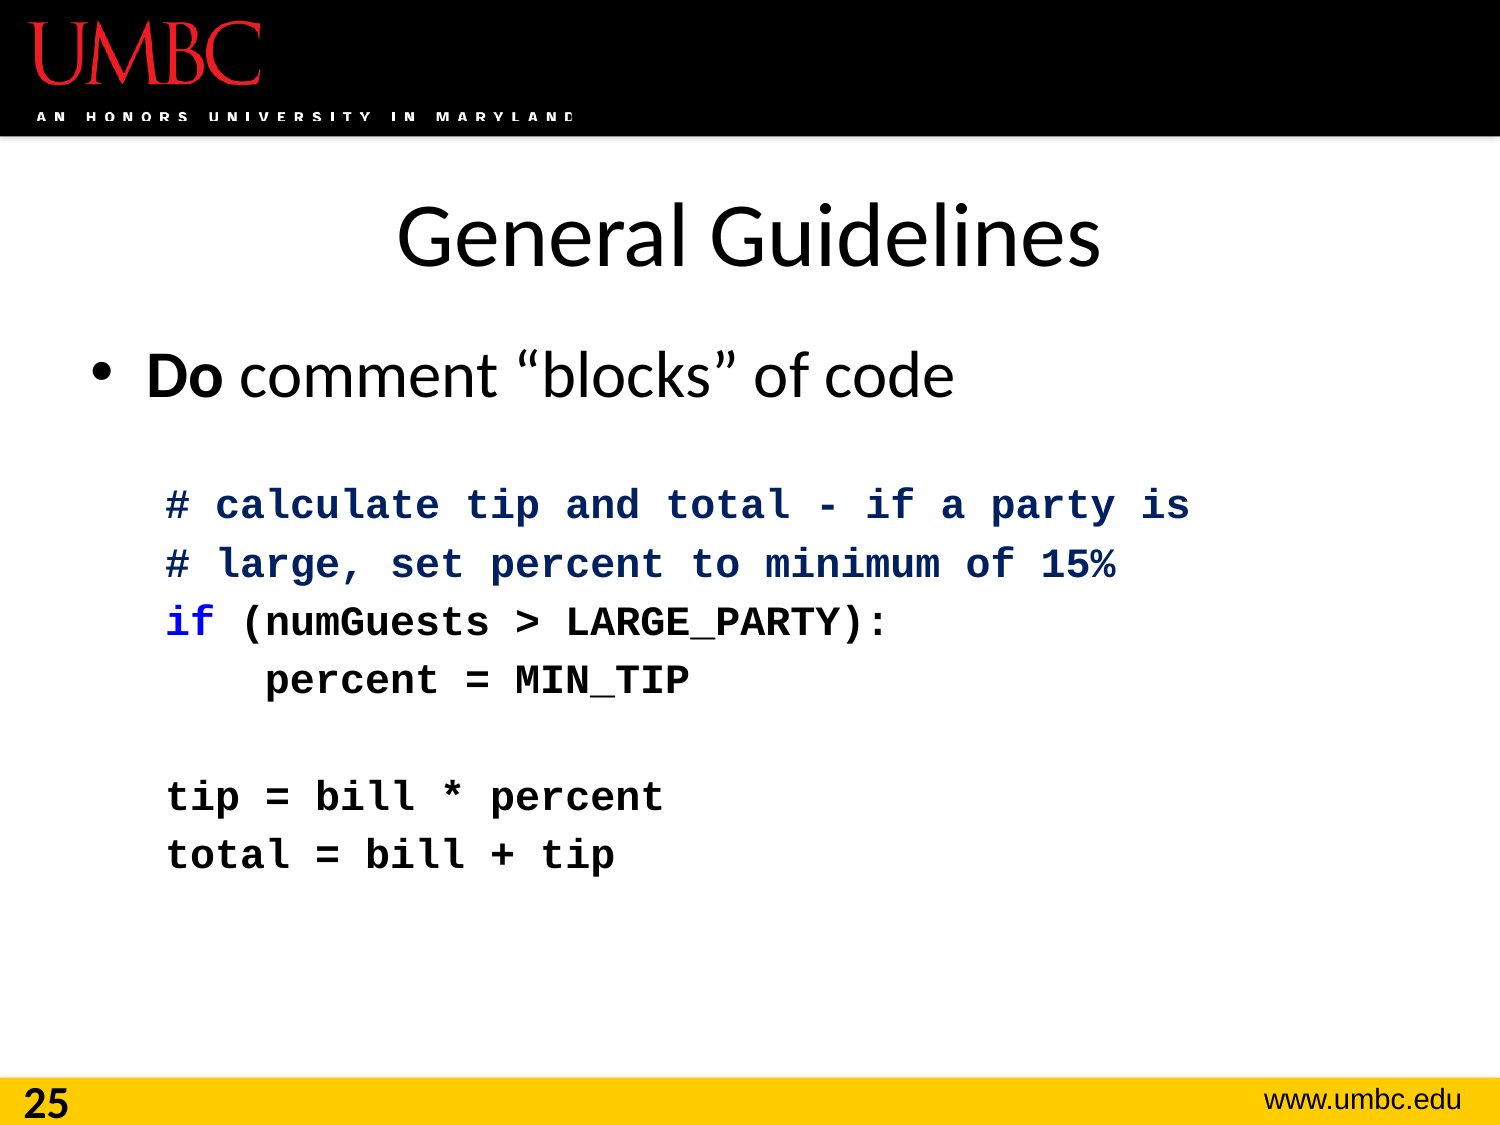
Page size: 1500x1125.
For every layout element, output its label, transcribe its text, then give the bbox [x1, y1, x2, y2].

slide_number 25 [0, 1065, 94, 1125]
title General Guidelines [75, 136, 1425, 323]
list Do comment “blocks” of code # calculate tip and total - if a party is # large, set percent to minimum of 15% if (numGuests > LARGE_PARTY): percent = MIN_TIP tip = bill * percent total = bill + tip [75, 323, 1462, 1005]
